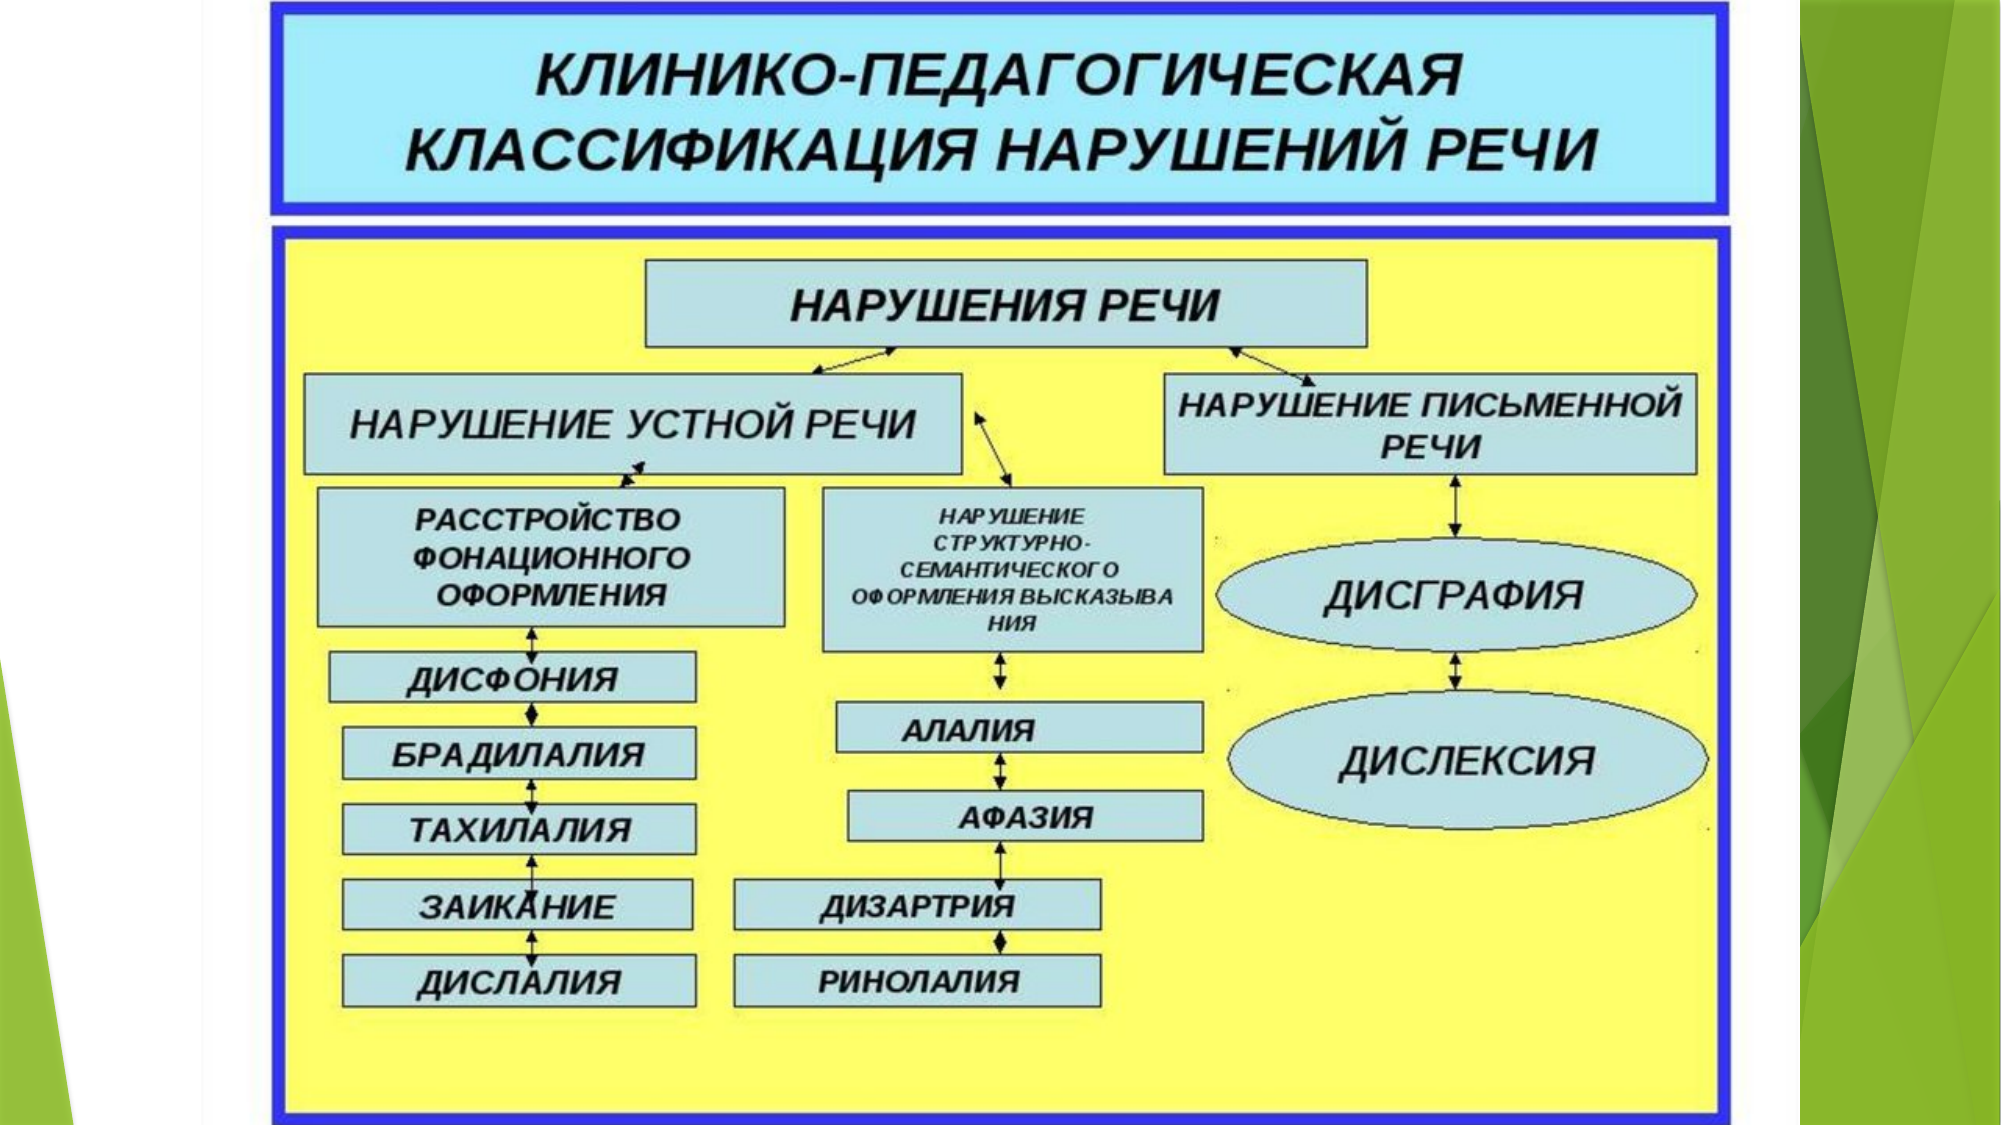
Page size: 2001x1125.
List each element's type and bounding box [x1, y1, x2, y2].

picture [199, 0, 1801, 1125]
